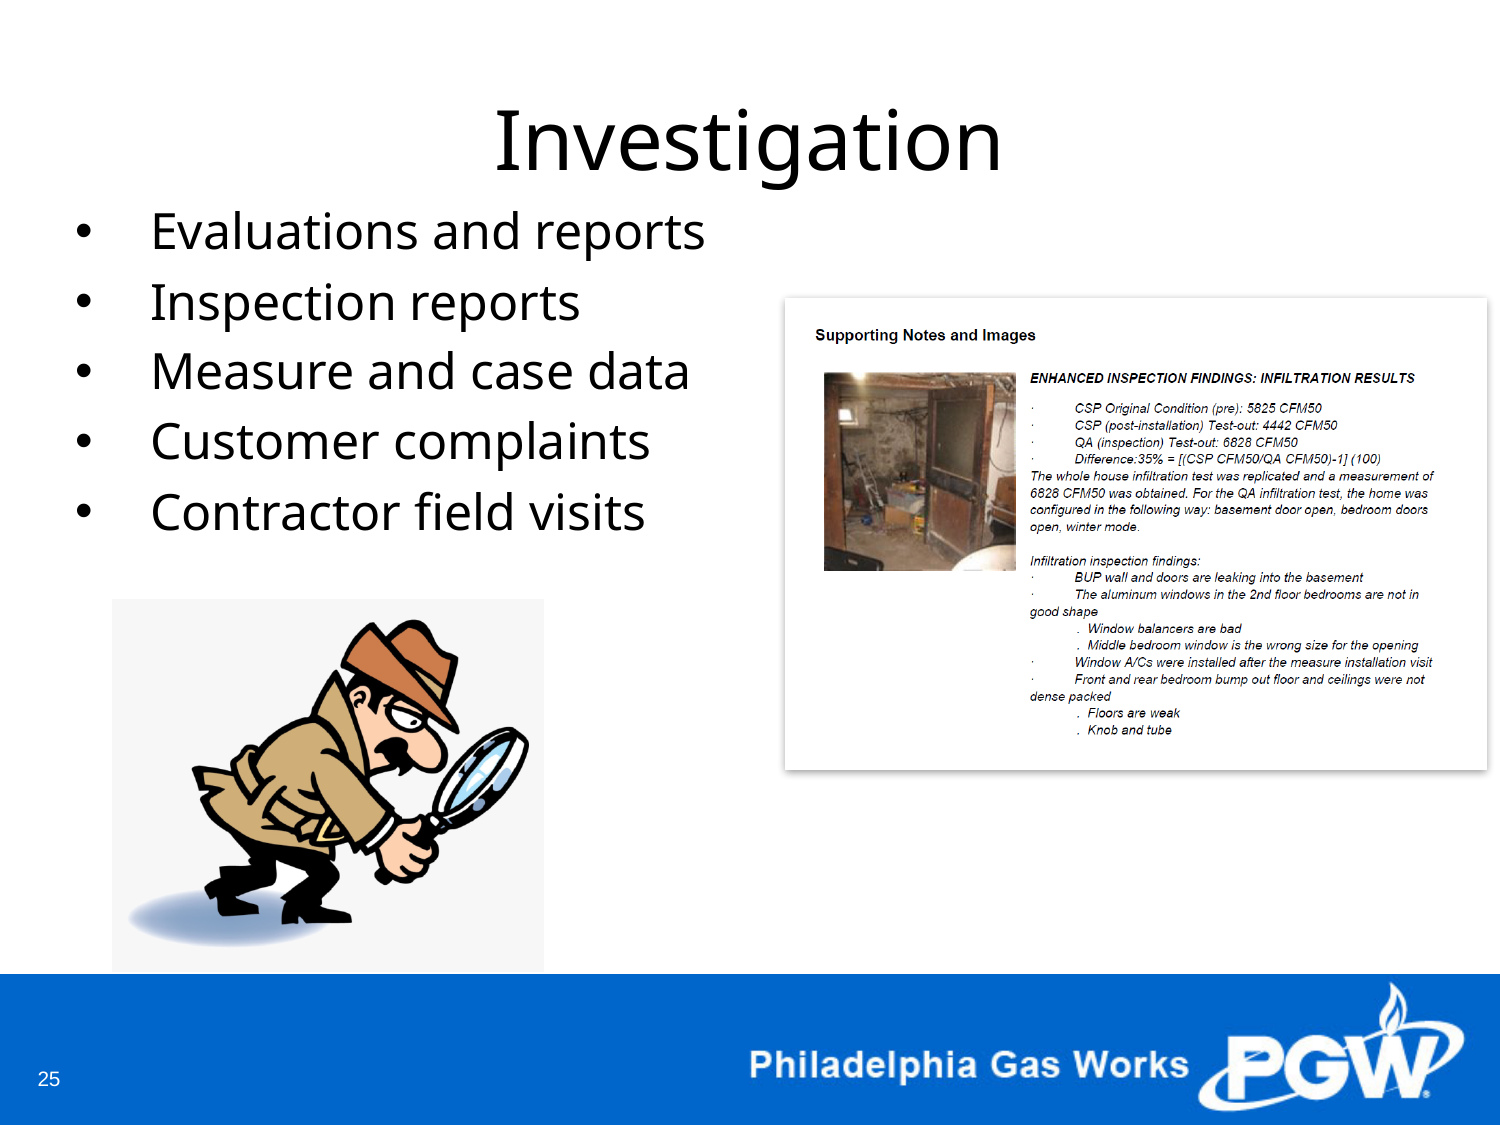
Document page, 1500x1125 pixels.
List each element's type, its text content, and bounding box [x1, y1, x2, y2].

title Investigation [75, 86, 1425, 188]
slide_number 25 [37, 1012, 138, 1091]
picture [112, 599, 544, 973]
picture [0, 974, 1500, 1125]
list Evaluations and reports Inspection reports Measure and case data Customer complaints Contractor field visits [75, 200, 1425, 649]
picture [799, 312, 1473, 756]
